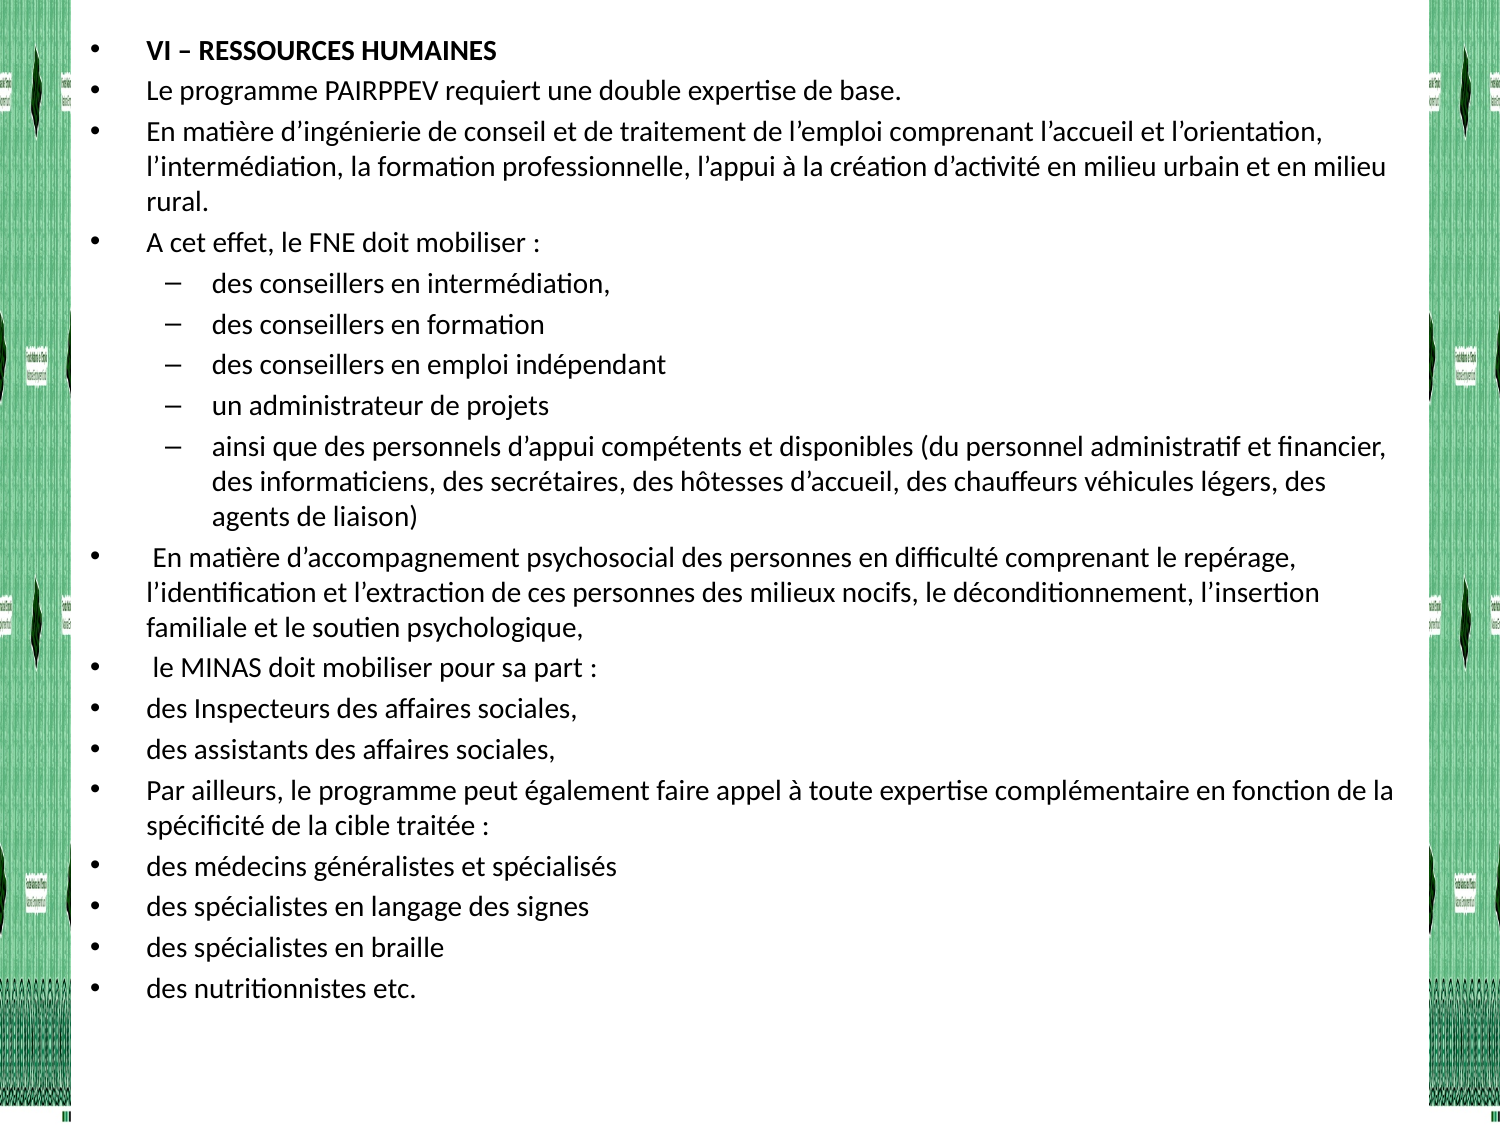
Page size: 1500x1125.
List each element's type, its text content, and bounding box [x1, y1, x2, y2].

list VI – RESSOURCES HUMAINES Le programme PAIRPPEV requiert une double expertise de base. En matière d’ingénierie de conseil et de traitement de l’emploi comprenant l’accueil et l’orientation, l’intermédiation, la formation professionnelle, l’appui à la création d’activité en milieu urbain et en milieu rural. A cet effet, le FNE doit mobiliser : des conseillers en intermédiation, des conseillers en formation des conseillers en emploi indépendant un administrateur de projets ainsi que des personnels d’appui compétents et disponibles (du personnel administratif et financier, des informaticiens, des secrétaires, des hôtesses d’accueil, des chauffeurs véhicules légers, des agents de liaison) En matière d’accompagnement psychosocial des personnes en difficulté comprenant le repérage, l’identification et l’extraction de ces personnes des milieux nocifs, le déconditionnement, l’insertion familiale et le soutien psychologique, le MINAS doit mobiliser pour sa part : des Inspecteurs des affaires sociales, des assistants des affaires sociales, Par ailleurs, le programme peut également faire appel à toute expertise complémentaire en fonction de la spécificité de la cible traitée : des médecins généralistes et spécialisés des spécialistes en langage des signes des spécialistes en braille des nutritionnistes etc. [75, 23, 1424, 1125]
picture [0, 0, 71, 1125]
picture [1429, 0, 1500, 1125]
